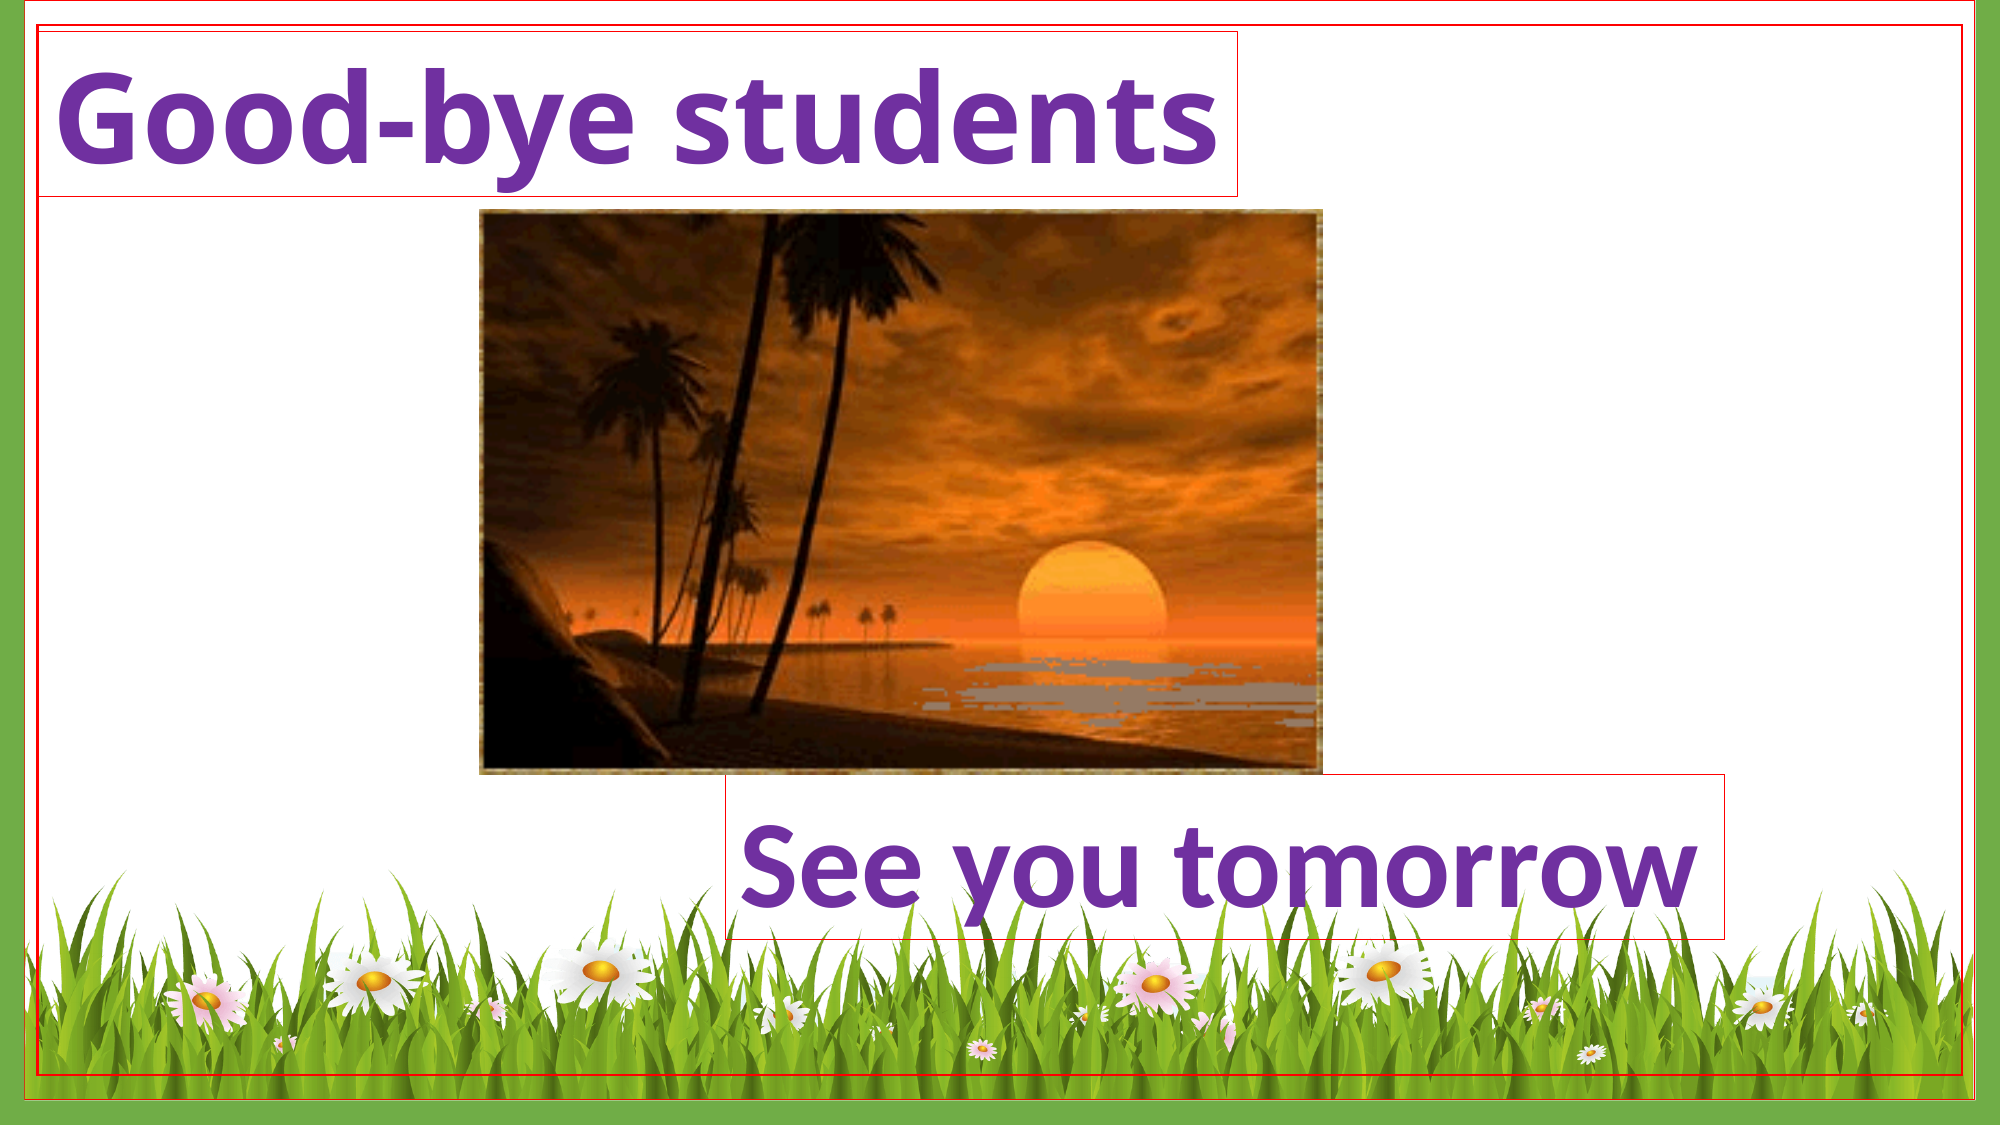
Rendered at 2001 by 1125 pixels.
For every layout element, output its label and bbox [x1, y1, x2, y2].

picture [24, 0, 1975, 1100]
text_box [0, 0, 2000, 1125]
